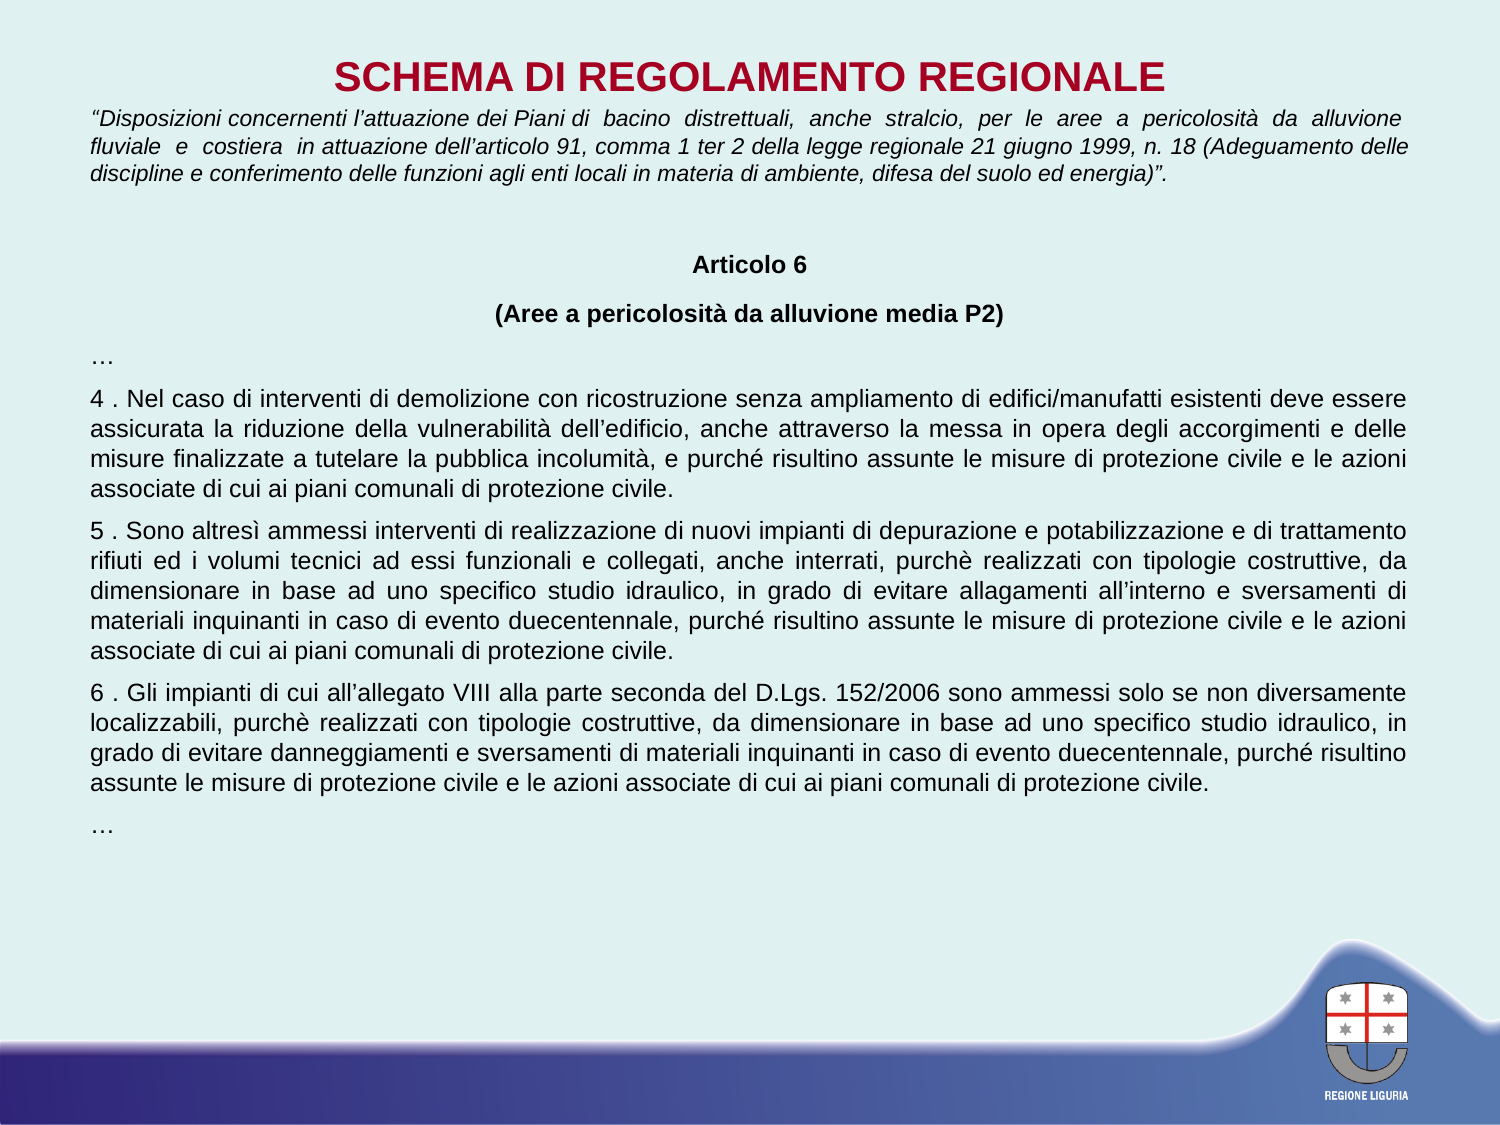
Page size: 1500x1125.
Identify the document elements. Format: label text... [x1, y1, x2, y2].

text_box SCHEMA DI REGOLAMENTO REGIONALE “Disposizioni concernenti l’attuazione dei Piani di bacino distrettuali, anche stralcio, per le aree a pericolosità da alluvione fluviale e costiera in attuazione dell’articolo 91, comma 1 ter 2 della legge regionale 21 giugno 1999, n. 18 (Adeguamento delle discipline e conferimento delle funzioni agli enti locali in materia di ambiente, difesa del suolo ed energia)”. [82, 42, 1418, 194]
text_box Articolo 6 (Aree a pericolosità da alluvione media P2) … 4 . Nel caso di interventi di demolizione con ricostruzione senza ampliamento di edifici/manufatti esistenti deve essere assicurata la riduzione della vulnerabilità dell’edificio, anche attraverso la messa in opera degli accorgimenti e delle misure finalizzate a tutelare la pubblica incolumità, e purché risultino assunte le misure di protezione civile e le azioni associate di cui ai piani comunali di protezione civile. 5 . Sono altresì ammessi interventi di realizzazione di nuovi impianti di depurazione e potabilizzazione e di trattamento rifiuti ed i volumi tecnici ad essi funzionali e collegati, anche interrati, purchè realizzati con tipologie costruttive, da dimensionare in base ad uno specifico studio idraulico, in grado di evitare allagamenti all’interno e sversamenti di materiali inquinanti in caso di evento duecentennale, purché risultino assunte le misure di protezione civile e le azioni associate di cui ai piani comunali di protezione civile. 6 . Gli impianti di cui all’allegato VIII alla parte seconda del D.Lgs. 152/2006 sono ammessi solo se non diversamente localizzabili, purchè realizzati con tipologie costruttive, da dimensionare in base ad uno specifico studio idraulico, in grado di evitare danneggiamenti e sversamenti di materiali inquinanti in caso di evento duecentennale, purché risultino assunte le misure di protezione civile e le azioni associate di cui ai piani comunali di protezione civile. … [82, 235, 1418, 847]
picture [0, 939, 1500, 1125]
